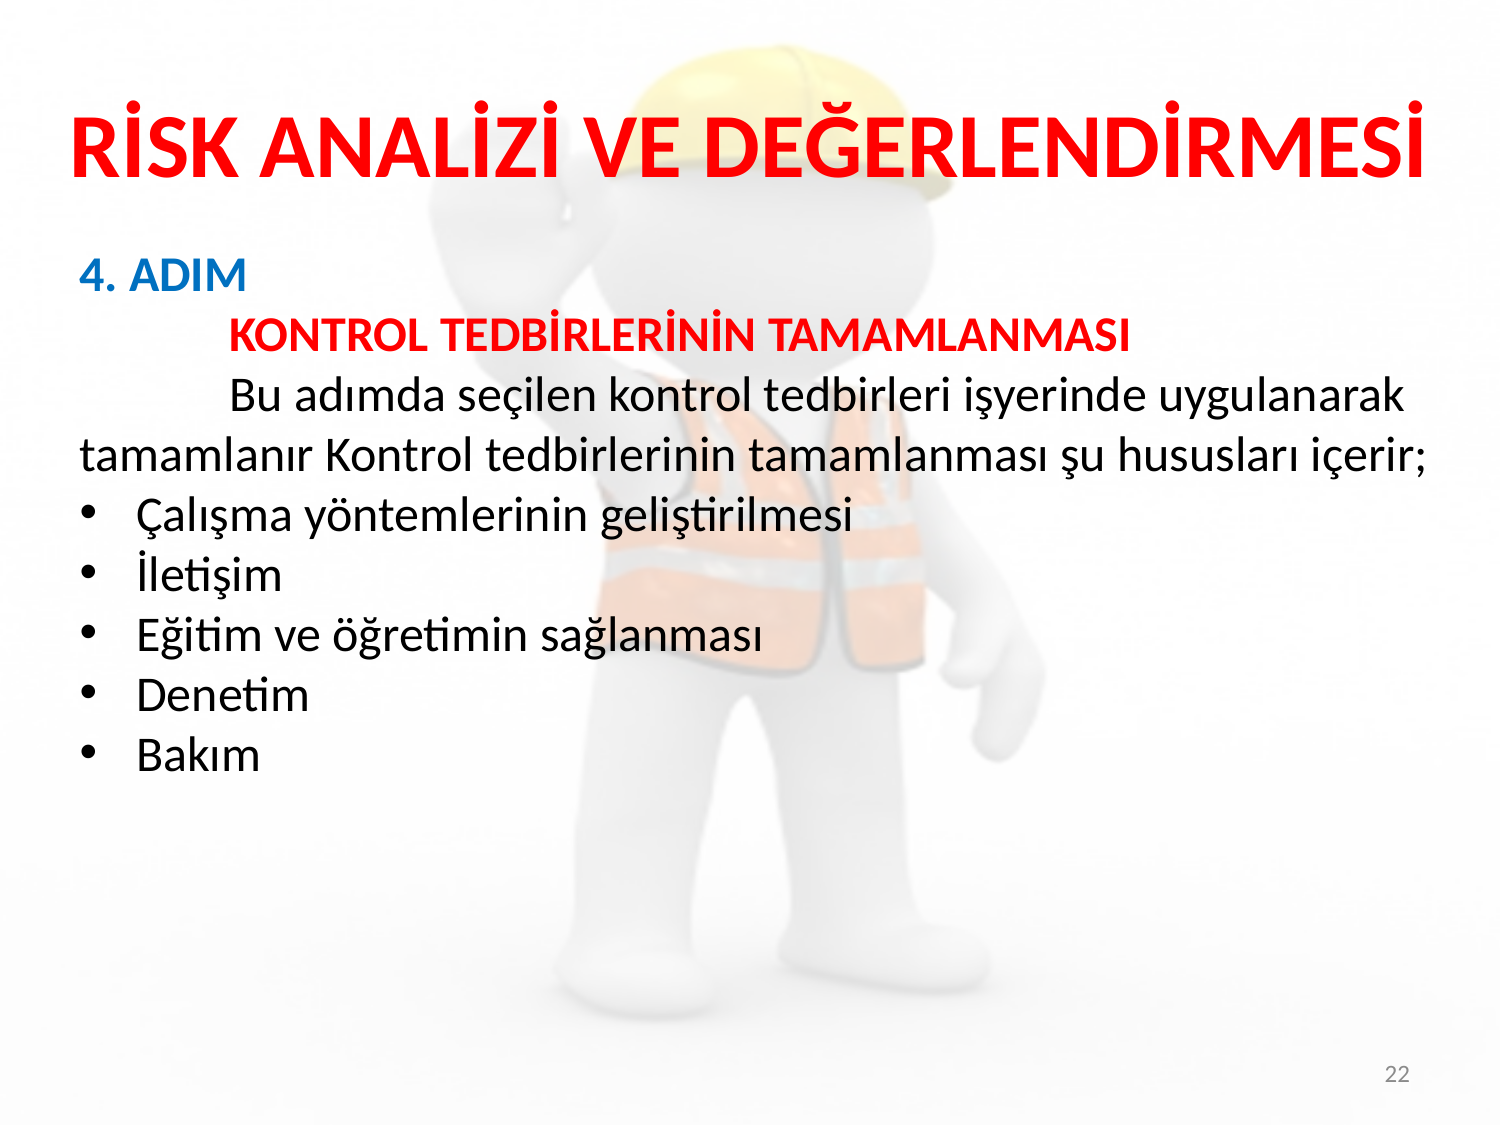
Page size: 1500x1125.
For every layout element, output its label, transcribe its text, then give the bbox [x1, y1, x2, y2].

slide_number 22 [1074, 1042, 1425, 1103]
text_box RİSK ANALİZİ VE DEĞERLENDİRMESİ [0, 46, 1500, 235]
text_box 4. ADIM KONTROL TEDBİRLERİNİN TAMAMLANMASI Bu adımda seçilen kontrol tedbirleri işyerinde uygulanarak tamamlanır Kontrol tedbirlerinin tamamlanması şu hususları içerir; Çalışma yöntemlerinin geliştirilmesi İletişim Eğitim ve öğretimin sağlanması Denetim Bakım [64, 234, 1447, 790]
